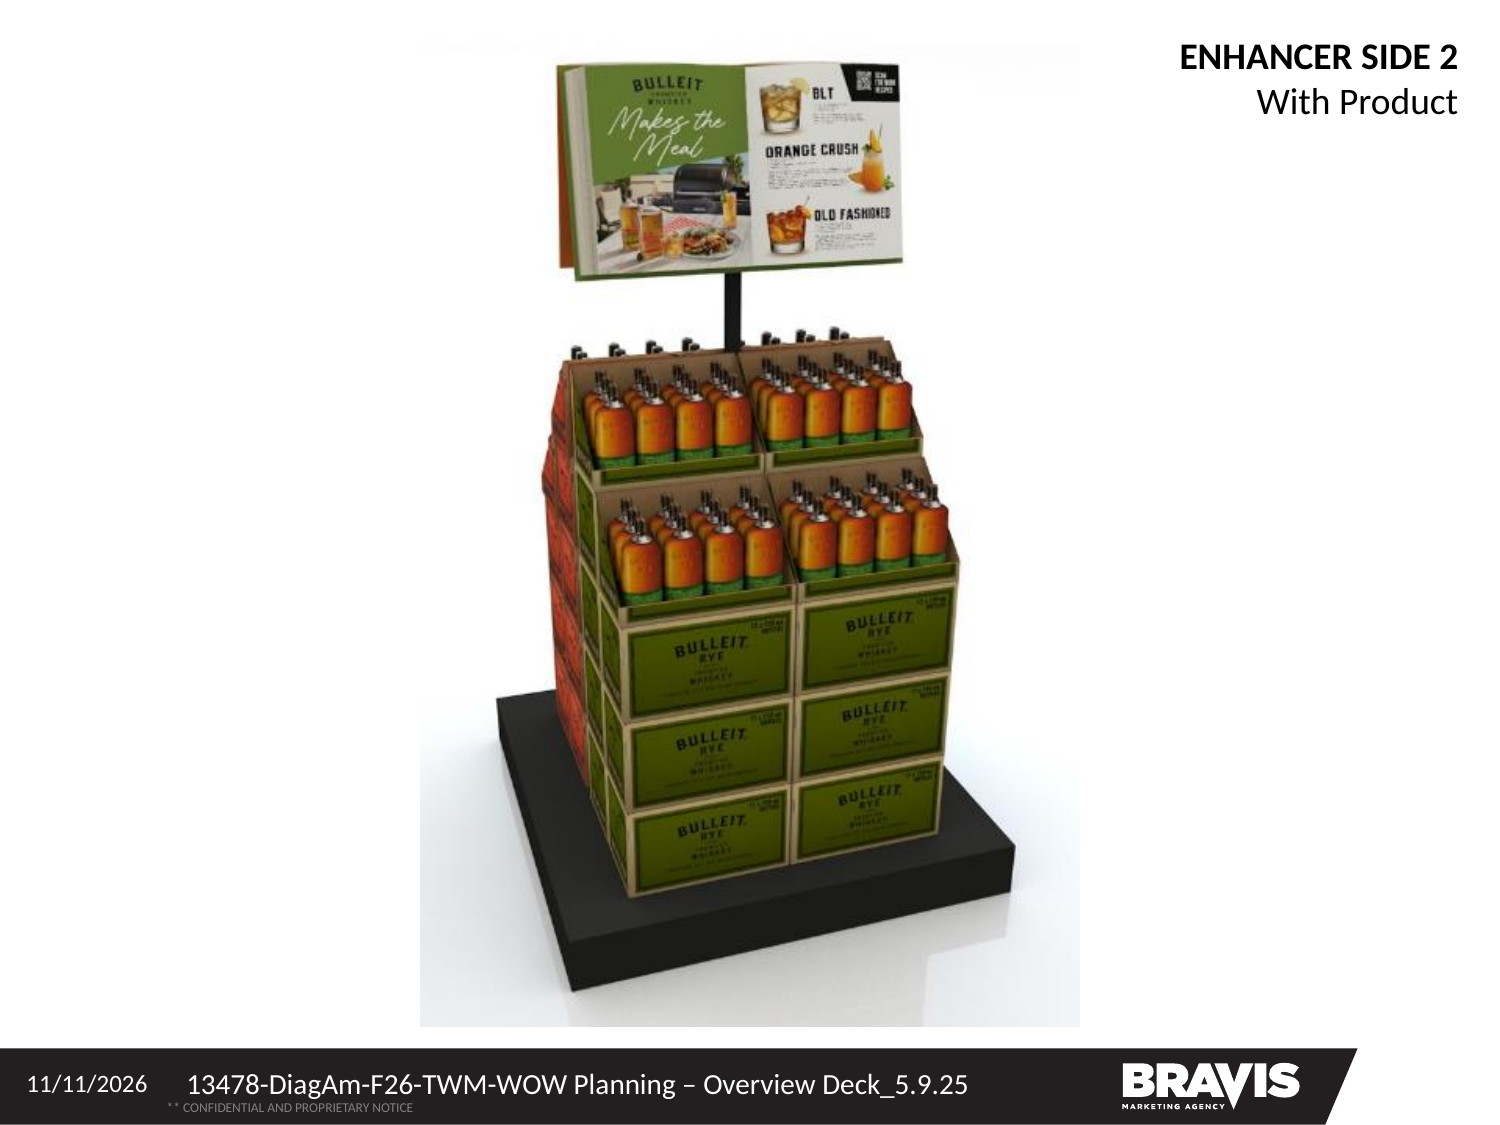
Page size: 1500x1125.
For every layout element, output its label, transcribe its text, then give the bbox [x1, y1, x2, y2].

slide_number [9, 1053, 166, 1113]
picture [420, 28, 1080, 1027]
footer 13478-DiagAm-F26-TWM-WOW Planning – Overview Deck_5.9.25 [171, 1053, 1077, 1113]
title ENHANCER SIDE 2 With Product [541, 24, 1474, 127]
